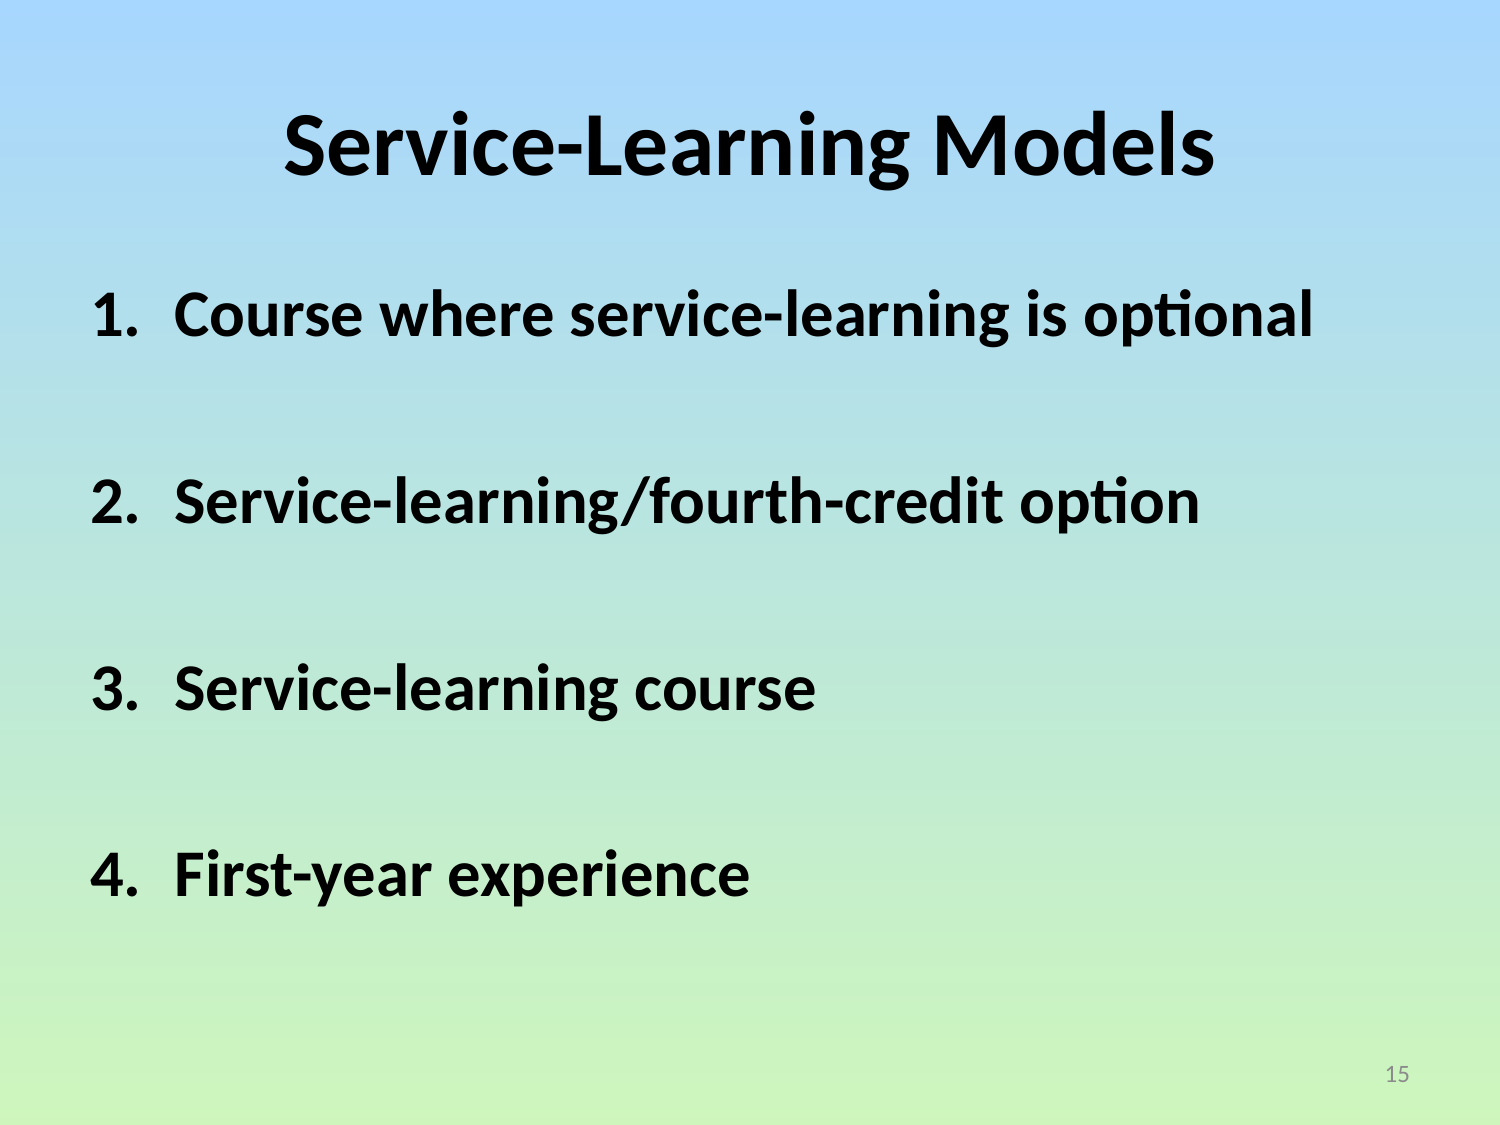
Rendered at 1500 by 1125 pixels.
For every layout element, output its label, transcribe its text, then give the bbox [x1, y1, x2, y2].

list Course where service-learning is optional Service-learning/fourth-credit option Service-learning course First-year experience [75, 262, 1425, 1005]
slide_number 15 [1074, 1042, 1425, 1103]
title Service-Learning Models [75, 45, 1425, 233]
